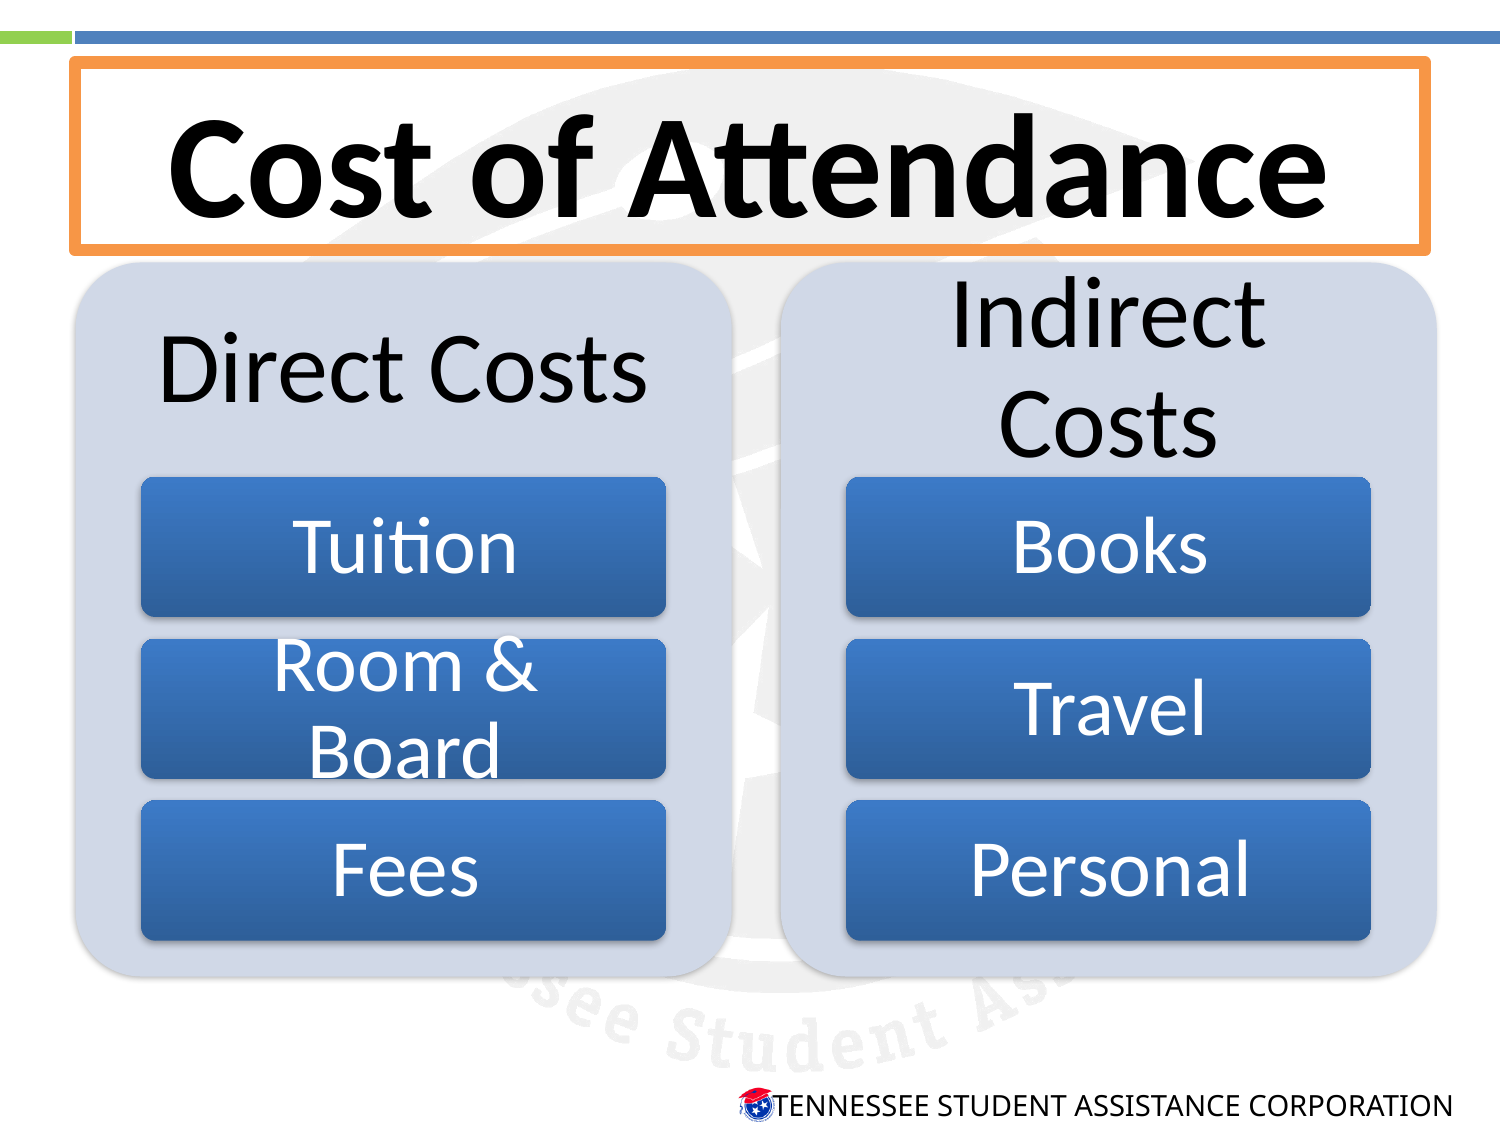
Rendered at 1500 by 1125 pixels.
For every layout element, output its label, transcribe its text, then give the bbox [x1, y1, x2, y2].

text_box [74, 262, 1438, 977]
picture [737, 1087, 775, 1122]
text_box Cost of Attendance [74, 62, 1425, 250]
